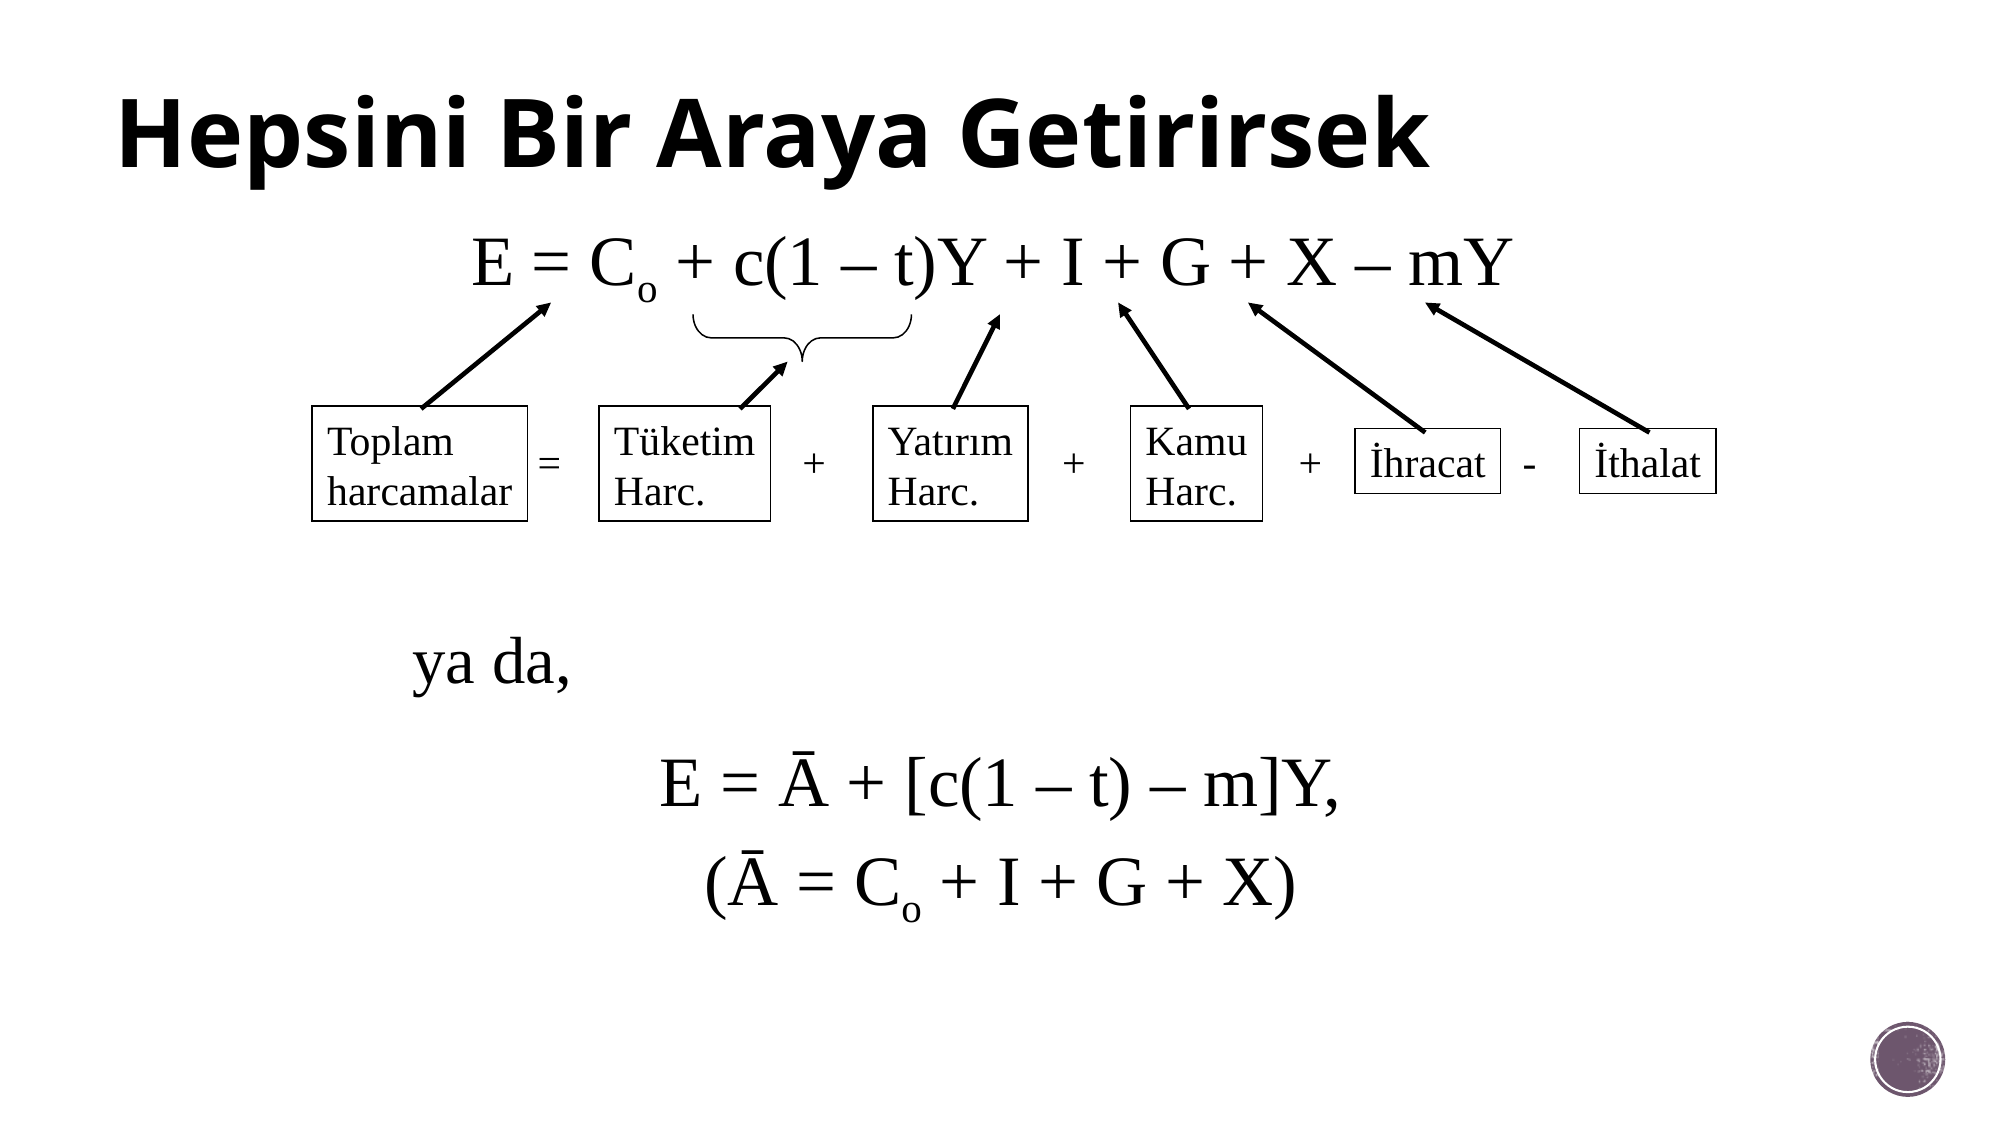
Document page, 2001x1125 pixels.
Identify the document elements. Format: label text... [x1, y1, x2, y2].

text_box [1426, 305, 1714, 493]
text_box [871, 316, 1099, 521]
list E = Co + c(1 – t)Y + I + G + X – mY [338, 208, 1664, 303]
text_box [601, 317, 871, 521]
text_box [1249, 305, 1426, 494]
title Hepsini Bir Araya Getirirsek [99, 78, 1900, 197]
text_box ya da, [397, 609, 604, 705]
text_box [1121, 306, 1335, 521]
text_box E = Ā + [c(1 – t) – m]Y, (Ā = Co + I + G + X) [338, 727, 1664, 964]
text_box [315, 306, 573, 521]
